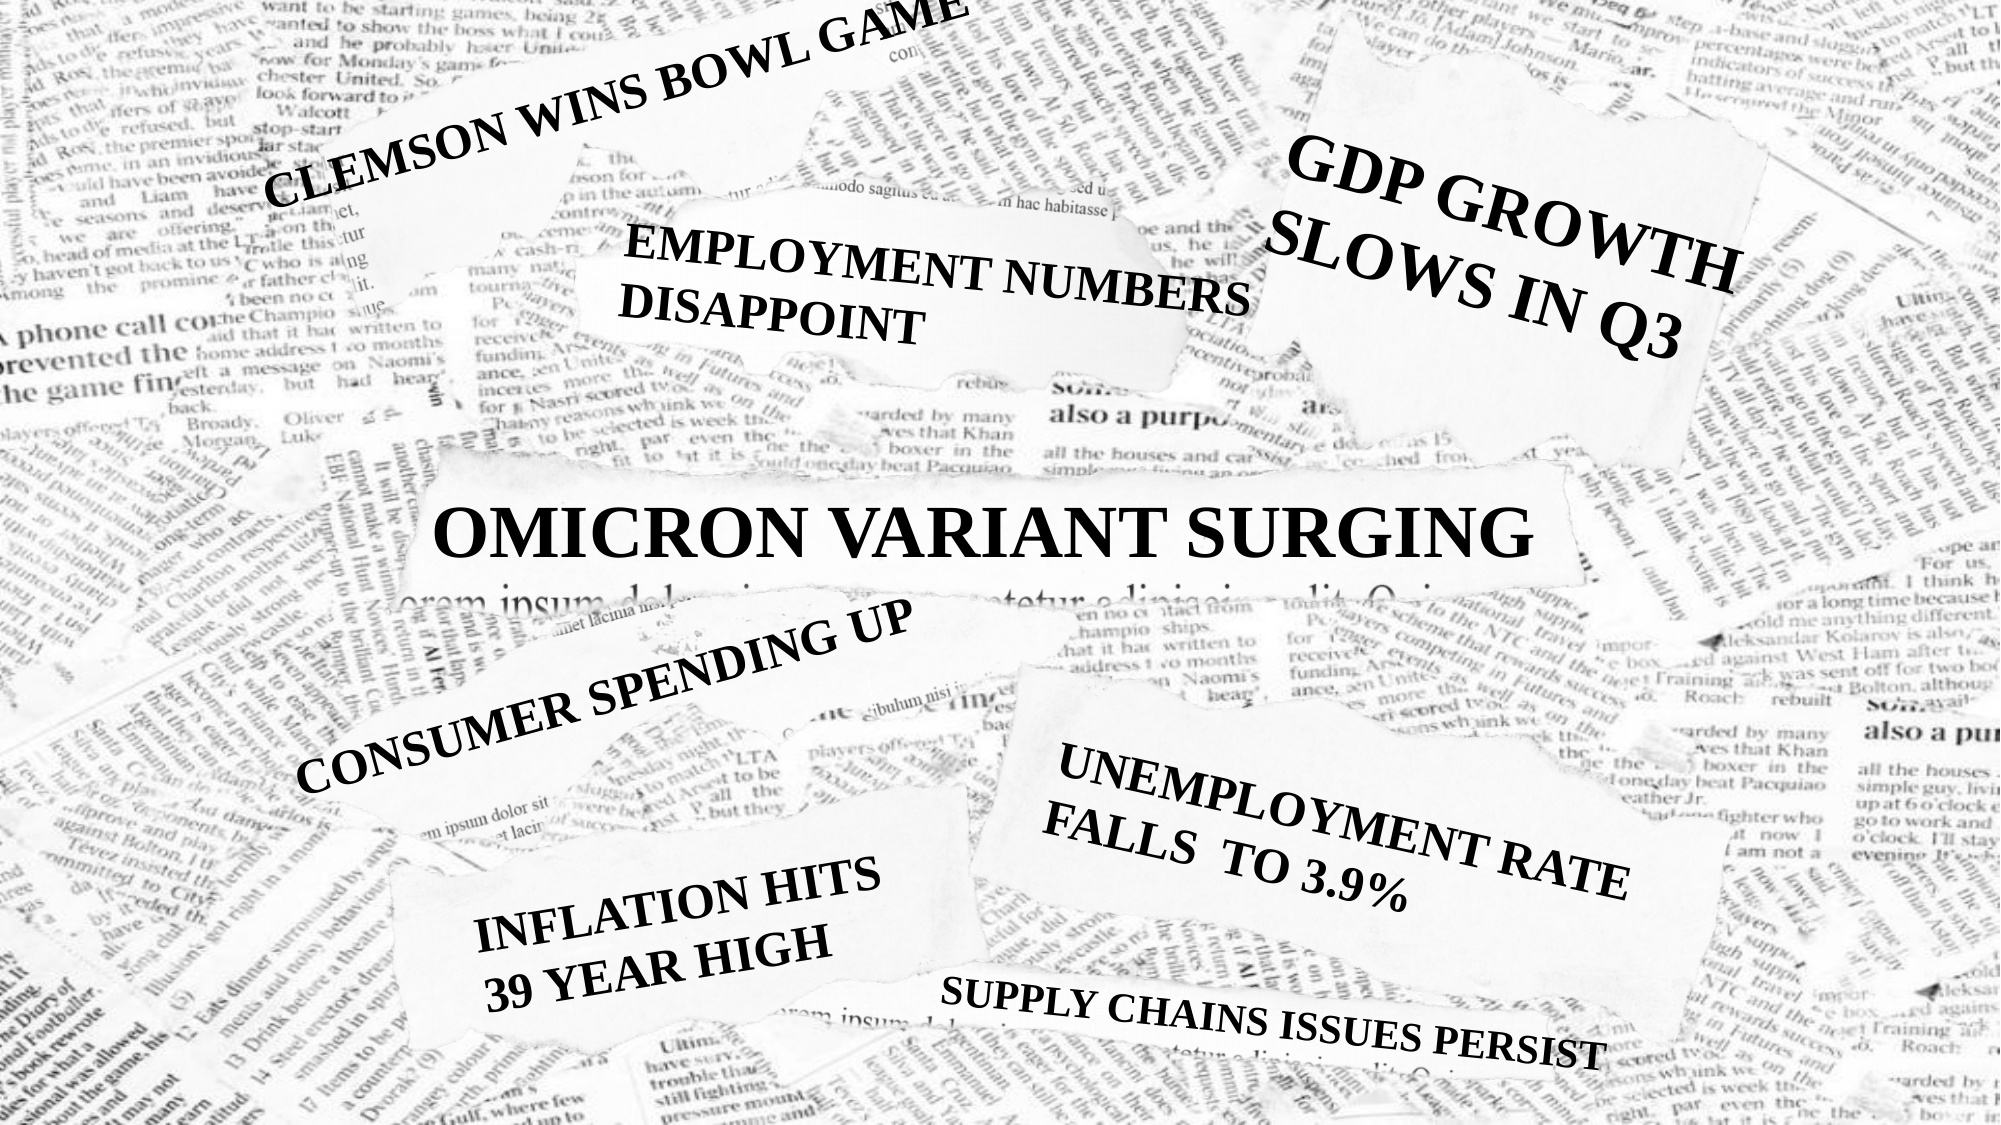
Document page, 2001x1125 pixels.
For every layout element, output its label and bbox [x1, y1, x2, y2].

text_box [243, 30, 1013, 248]
picture [895, 9, 913, 30]
picture [866, 15, 876, 30]
text_box [266, 530, 966, 851]
text_box [1247, 58, 1768, 483]
text_box [366, 786, 998, 1055]
text_box [747, 1015, 1637, 1102]
picture [0, 0, 2000, 1125]
text_box [556, 144, 1247, 385]
text_box [357, 385, 1638, 691]
text_box [966, 680, 1752, 1015]
